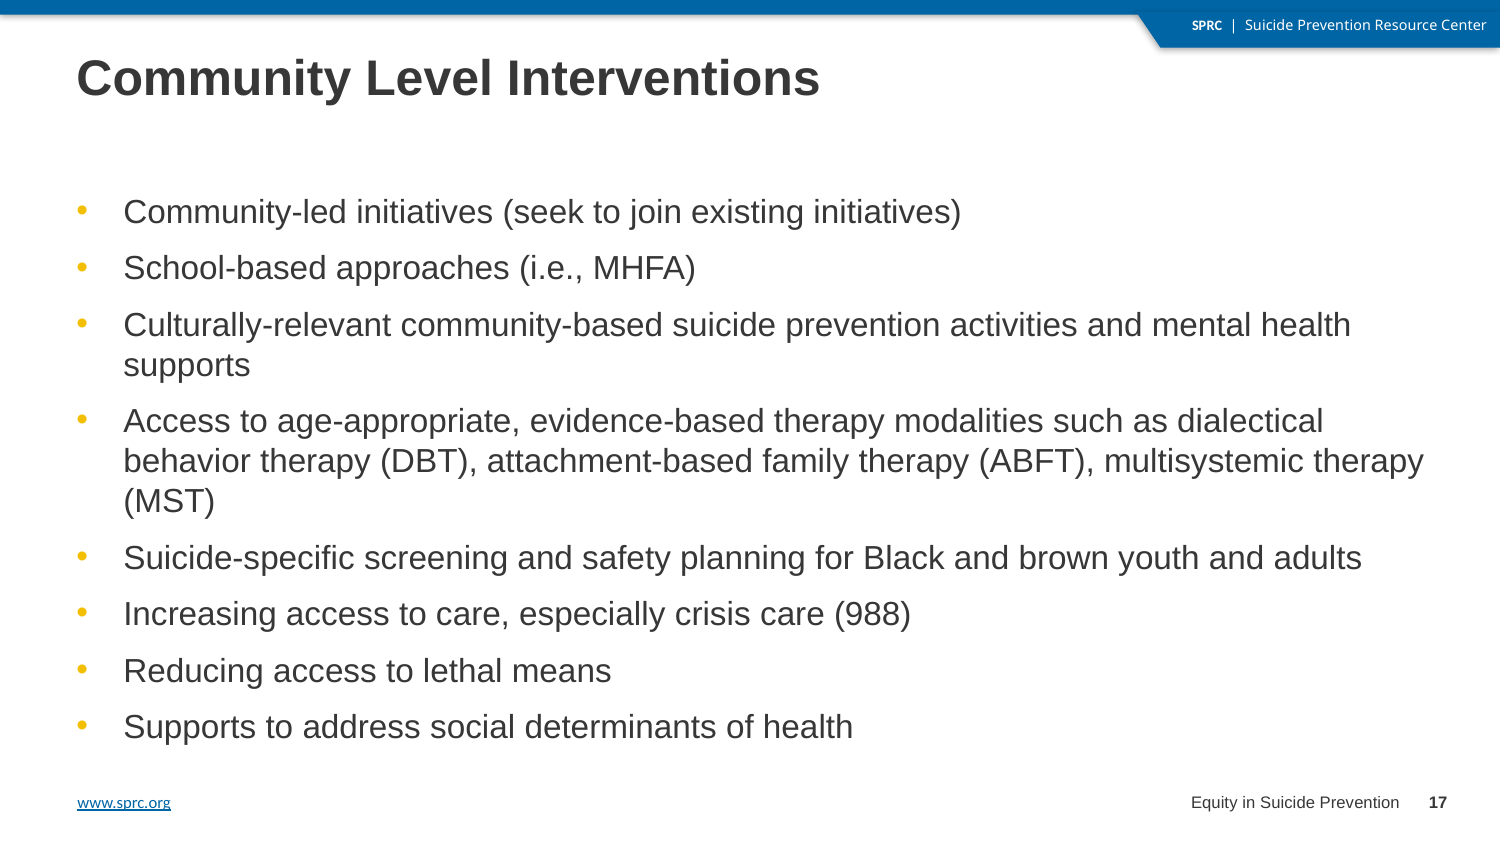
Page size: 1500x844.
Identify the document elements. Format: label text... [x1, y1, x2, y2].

text_box Community Level Interventions [61, 38, 1433, 135]
slide_number 17 [1415, 783, 1463, 820]
footer Equity in Suicide Prevention [914, 783, 1415, 820]
list Community-led initiatives (seek to join existing initiatives) School-based approaches (i.e., MHFA) Culturally-relevant community-based suicide prevention activities and mental health supports Access to age-appropriate, evidence-based therapy modalities such as dialectical behavior therapy (DBT), attachment-based family therapy (ABFT), multisystemic therapy (MST) Suicide-specific screening and safety planning for Black and brown youth and adults Increasing access to care, especially crisis care (988) Reducing access to lethal means Supports to address social determinants of health [61, 182, 1463, 766]
